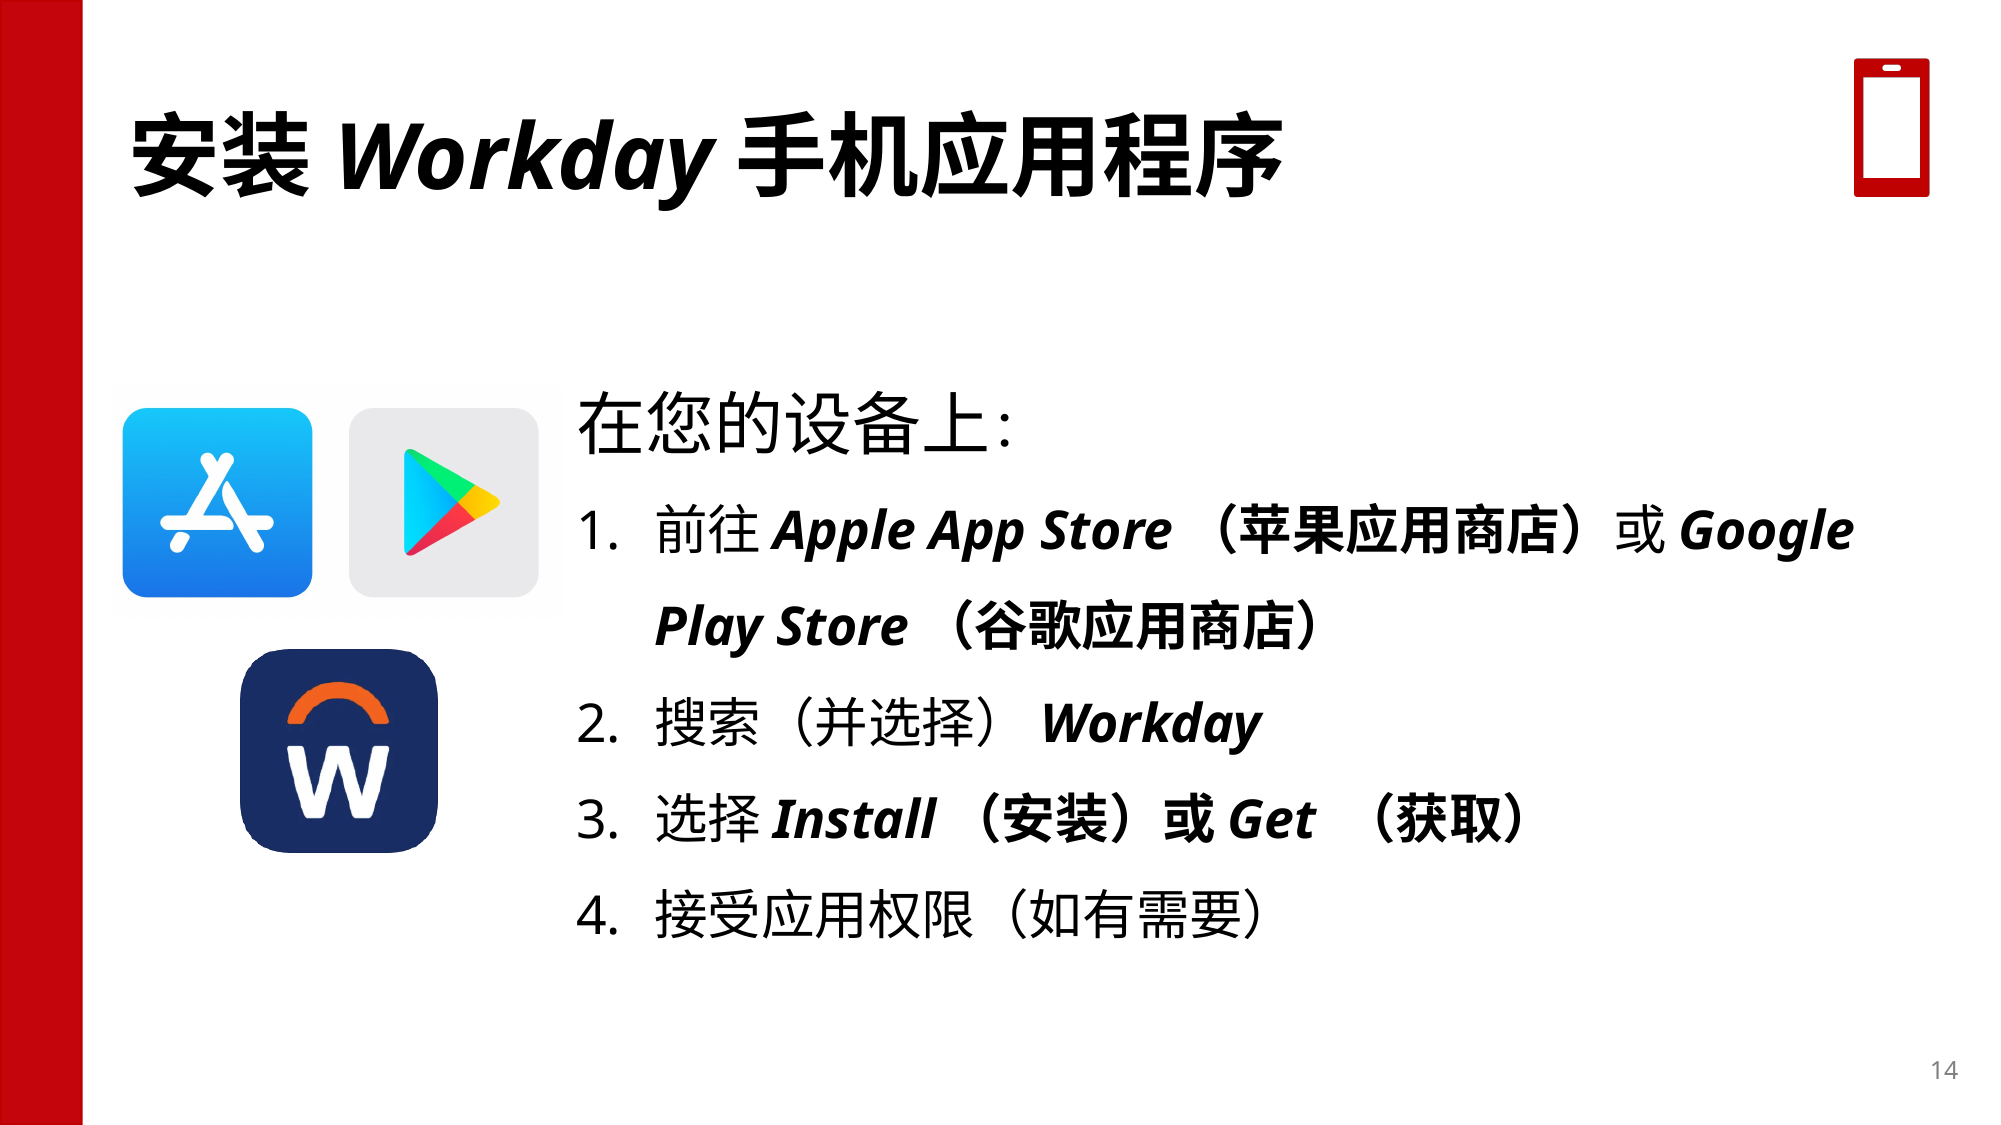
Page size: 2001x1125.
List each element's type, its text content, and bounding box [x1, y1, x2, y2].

picture [1815, 51, 1967, 203]
list 在您的设备上： 前往Apple App Store（苹果应用商店）或Google Play Store（谷歌应用商店） 搜索（并选择）Workday 选择Install（安装）或Get （获取） 接受应用权限（如有需要） [561, 332, 1932, 957]
picture [113, 384, 563, 619]
picture [233, 643, 443, 855]
slide_number 14 [1523, 1041, 1974, 1102]
title 安装Workday手机应用程序 [113, 72, 1582, 248]
